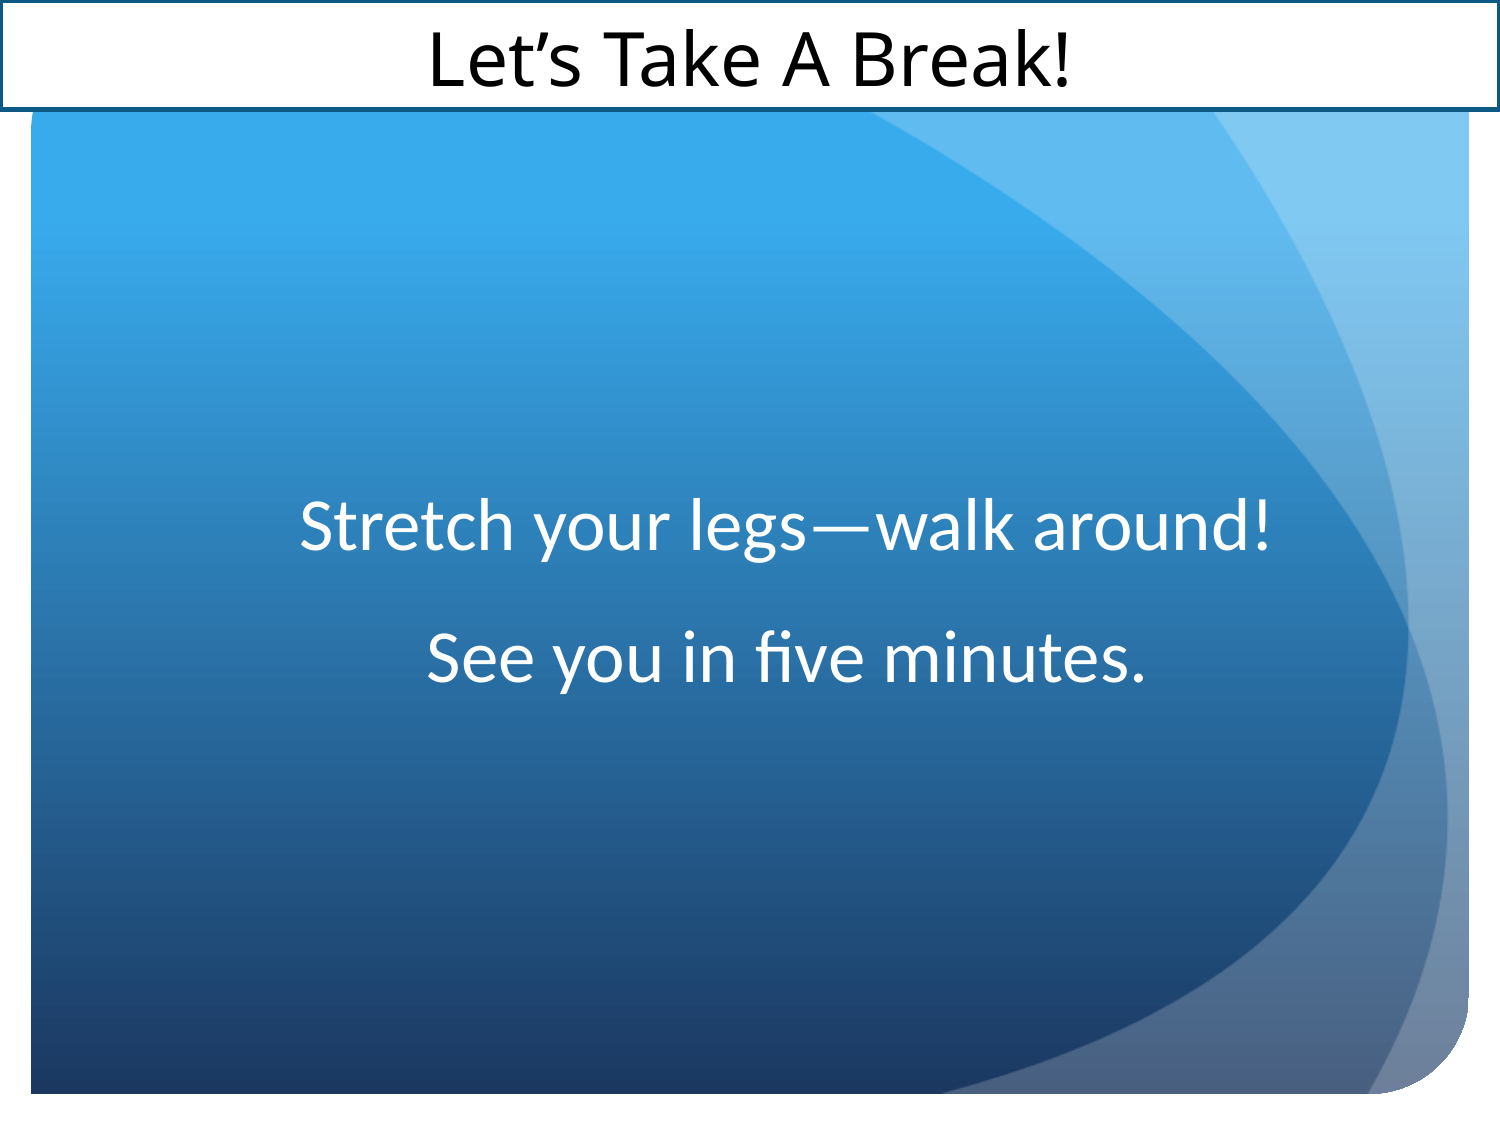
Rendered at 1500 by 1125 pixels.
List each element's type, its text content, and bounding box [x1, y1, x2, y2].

picture [24, 112, 1473, 1094]
title Let’s Take A Break! [0, 0, 1500, 112]
list Stretch your legs—walk around! See you in five minutes. [75, 102, 1500, 1067]
